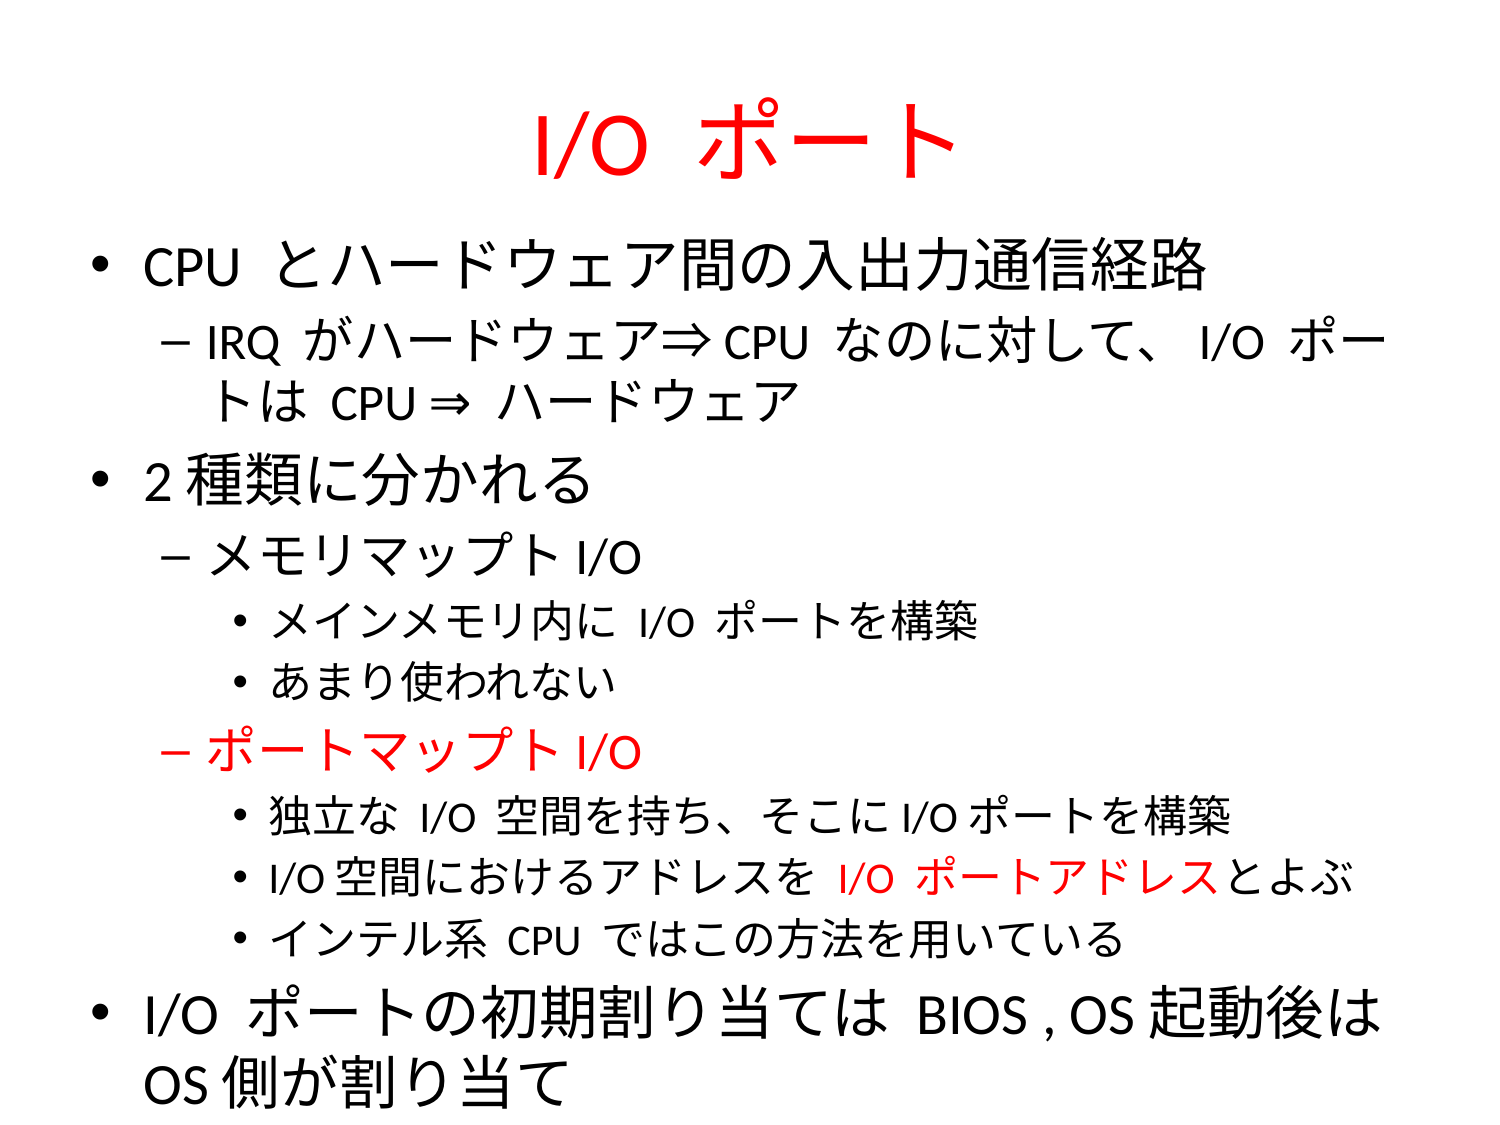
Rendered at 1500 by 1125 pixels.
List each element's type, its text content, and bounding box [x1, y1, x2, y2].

list CPU とハードウェア間の入出力通信経路 IRQ がハードウェア⇒CPU なのに対して、I/O ポートは CPU ⇒ ハードウェア 2種類に分かれる メモリマップトI/O メインメモリ内に I/O ポートを構築 あまり使われない ポートマップトI/O 独立な I/O 空間を持ち、そこにI/Oポートを構築 I/O空間におけるアドレスを I/O ポートアドレスとよぶ インテル系 CPU ではこの方法を用いている I/O ポートの初期割り当ては BIOS , OS起動後はOS側が割り当て [75, 219, 1425, 1125]
title I/O ポート [75, 45, 1425, 219]
